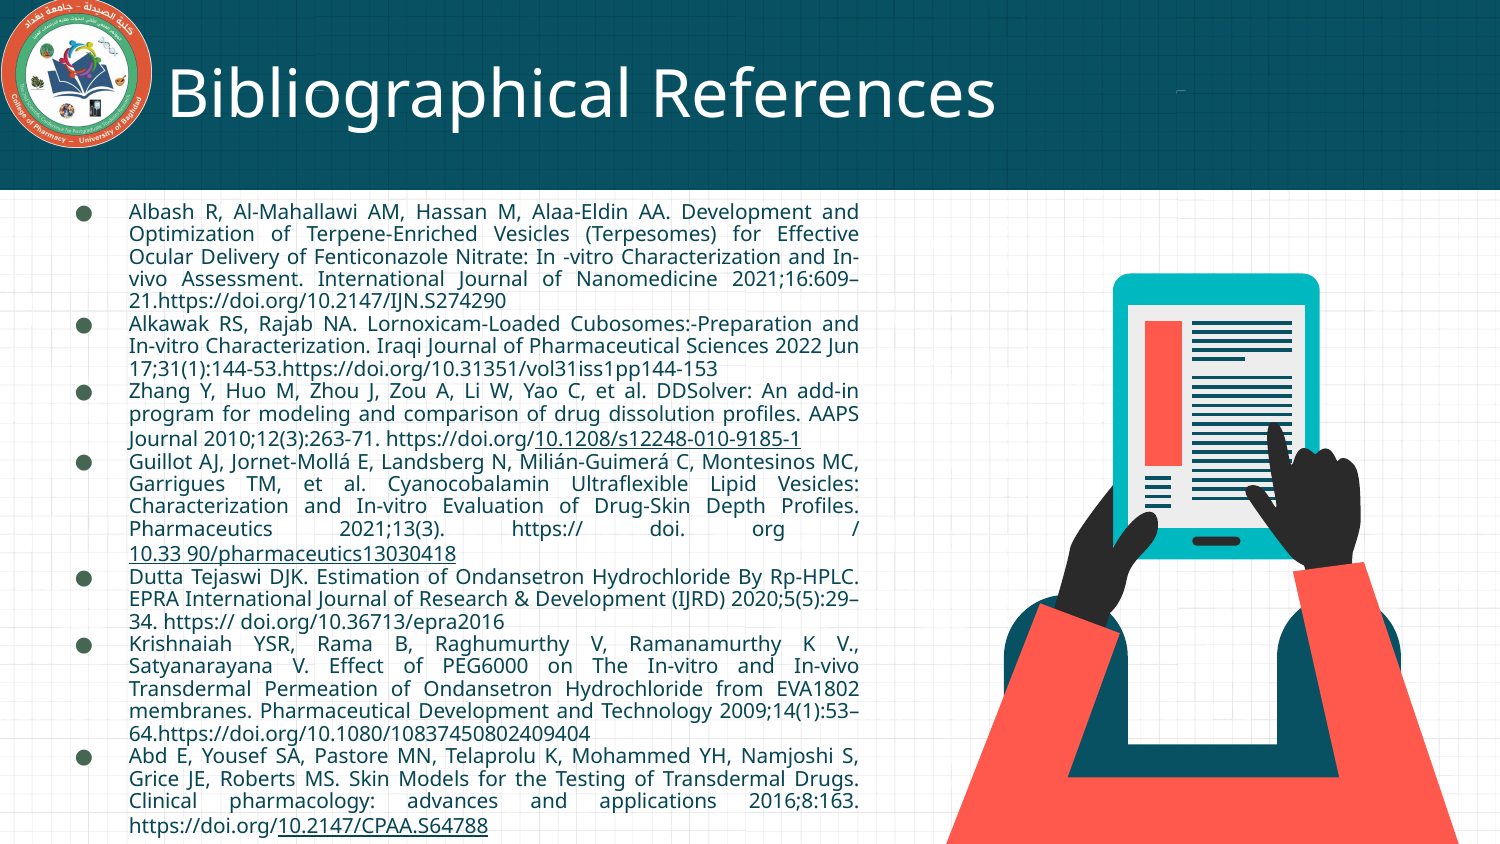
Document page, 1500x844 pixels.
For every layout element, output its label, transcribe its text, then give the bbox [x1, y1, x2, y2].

title Bibliographical References [157, 36, 1146, 130]
picture [0, 191, 1500, 844]
list Albash R, Al-Mahallawi AM, Hassan M, Alaa-Eldin AA. Development and Optimization of Terpene-Enriched Vesicles (Terpesomes) for Effective Ocular Delivery of Fenticonazole Nitrate: In -vitro Characterization and In-vivo Assessment. International Journal of Nanomedicine 2021;16:609–21.https://doi.org/10.2147/IJN.S274290 Alkawak RS, Rajab NA. Lornoxicam-Loaded Cubosomes:-Preparation and In-vitro Characterization. Iraqi Journal of Pharmaceutical Sciences 2022 Jun 17;31(1):144-53.https://doi.org/10.31351/vol31iss1pp144-153 Zhang Y, Huo M, Zhou J, Zou A, Li W, Yao C, et al. DDSolver: An add-in program for modeling and comparison of drug dissolution profiles. AAPS Journal 2010;12(3):263-71. https://doi.org/10.1208/s12248-010-9185-1 Guillot AJ, Jornet-Mollá E, Landsberg N, Milián-Guimerá C, Montesinos MC, Garrigues TM, et al. Cyanocobalamin Ultraflexible Lipid Vesicles: Characterization and In-vitro Evaluation of Drug-Skin Depth Profiles. Pharmaceutics 2021;13(3). https:// doi. org /10.33 90/pharmaceutics13030418 Dutta Tejaswi DJK. Estimation of Ondansetron Hydrochloride By Rp-HPLC. EPRA International Journal of Research & Development (IJRD) 2020;5(5):29–34. https:// doi.org/10.36713/epra2016 Krishnaiah YSR, Rama B, Raghumurthy V, Ramanamurthy K V., Satyanarayana V. Effect of PEG6000 on The In-vitro and In-vivo Transdermal Permeation of Ondansetron Hydrochloride from EVA1802 membranes. Pharmaceutical Development and Technology 2009;14(1):53–64.https://doi.org/10.1080/10837450802409404 Abd E, Yousef SA, Pastore MN, Telaprolu K, Mohammed YH, Namjoshi S, Grice JE, Roberts MS. Skin Models for the Testing of Transdermal Drugs. Clinical pharmacology: advances and applications 2016;8:163. https://doi.org/10.2147/CPAA.S64788 [38, 278, 875, 784]
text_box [944, 273, 1482, 844]
picture [2, 0, 151, 147]
